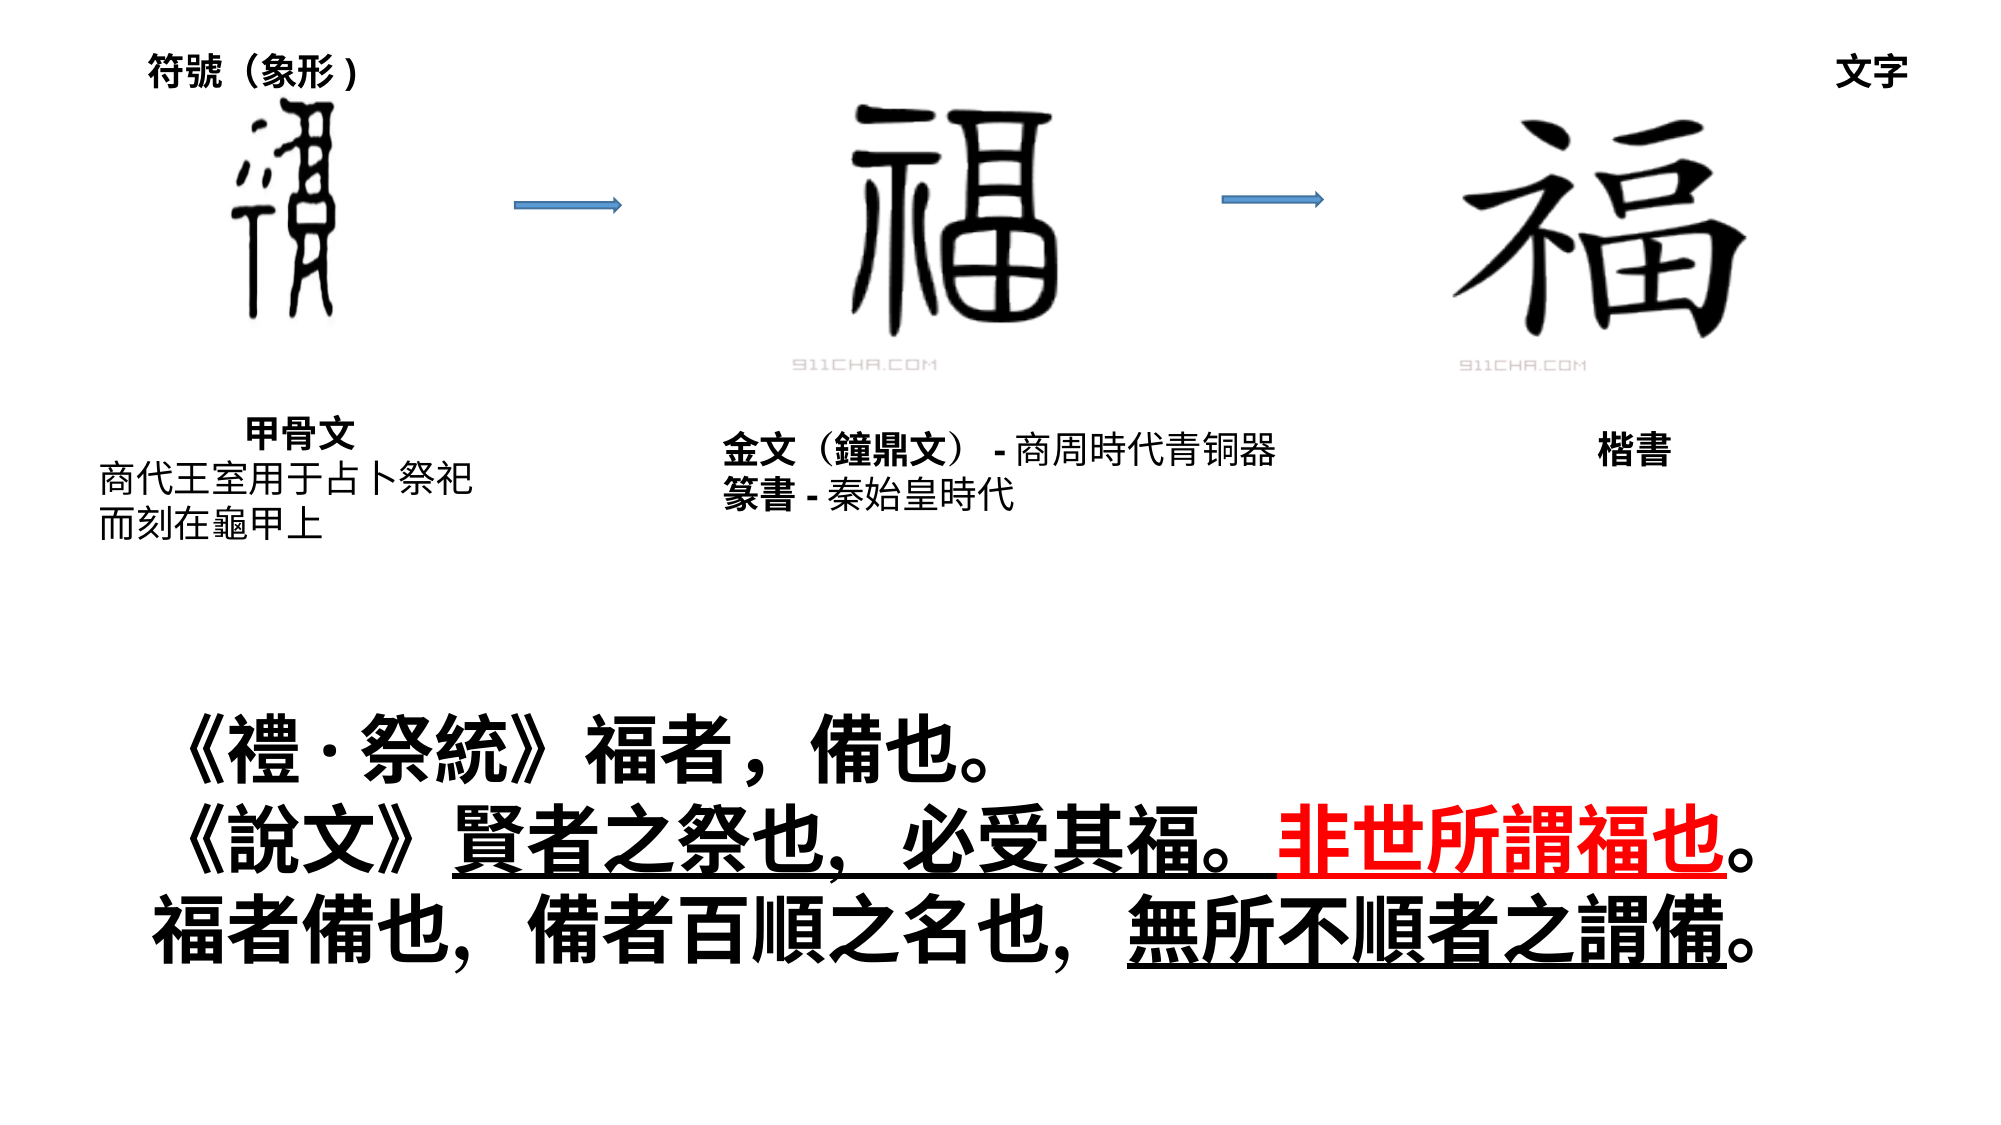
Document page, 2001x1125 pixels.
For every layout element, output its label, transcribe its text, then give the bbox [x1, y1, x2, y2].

text_box 金文（鐘鼎文）-商周時代青铜器 篆書-秦始皇時代 [707, 419, 1293, 569]
text_box [1221, 190, 1325, 209]
picture [0, 63, 617, 356]
text_box 楷書 [1582, 419, 1717, 479]
text_box 符號（象形) [132, 40, 372, 63]
text_box 《禮·祭統》福者，備也。 《說文》賢者之祭也，必受其福。非世所謂福也。福者備也，備者百順之名也，無所不順者之謂備。 [136, 695, 1863, 981]
picture [754, 63, 1149, 380]
text_box [617, 200, 623, 211]
text_box 文字 [1820, 40, 1926, 101]
picture [1426, 79, 1772, 380]
text_box 甲骨文 商代王室用于占卜祭祀 而刻在龜甲上 [84, 402, 516, 552]
